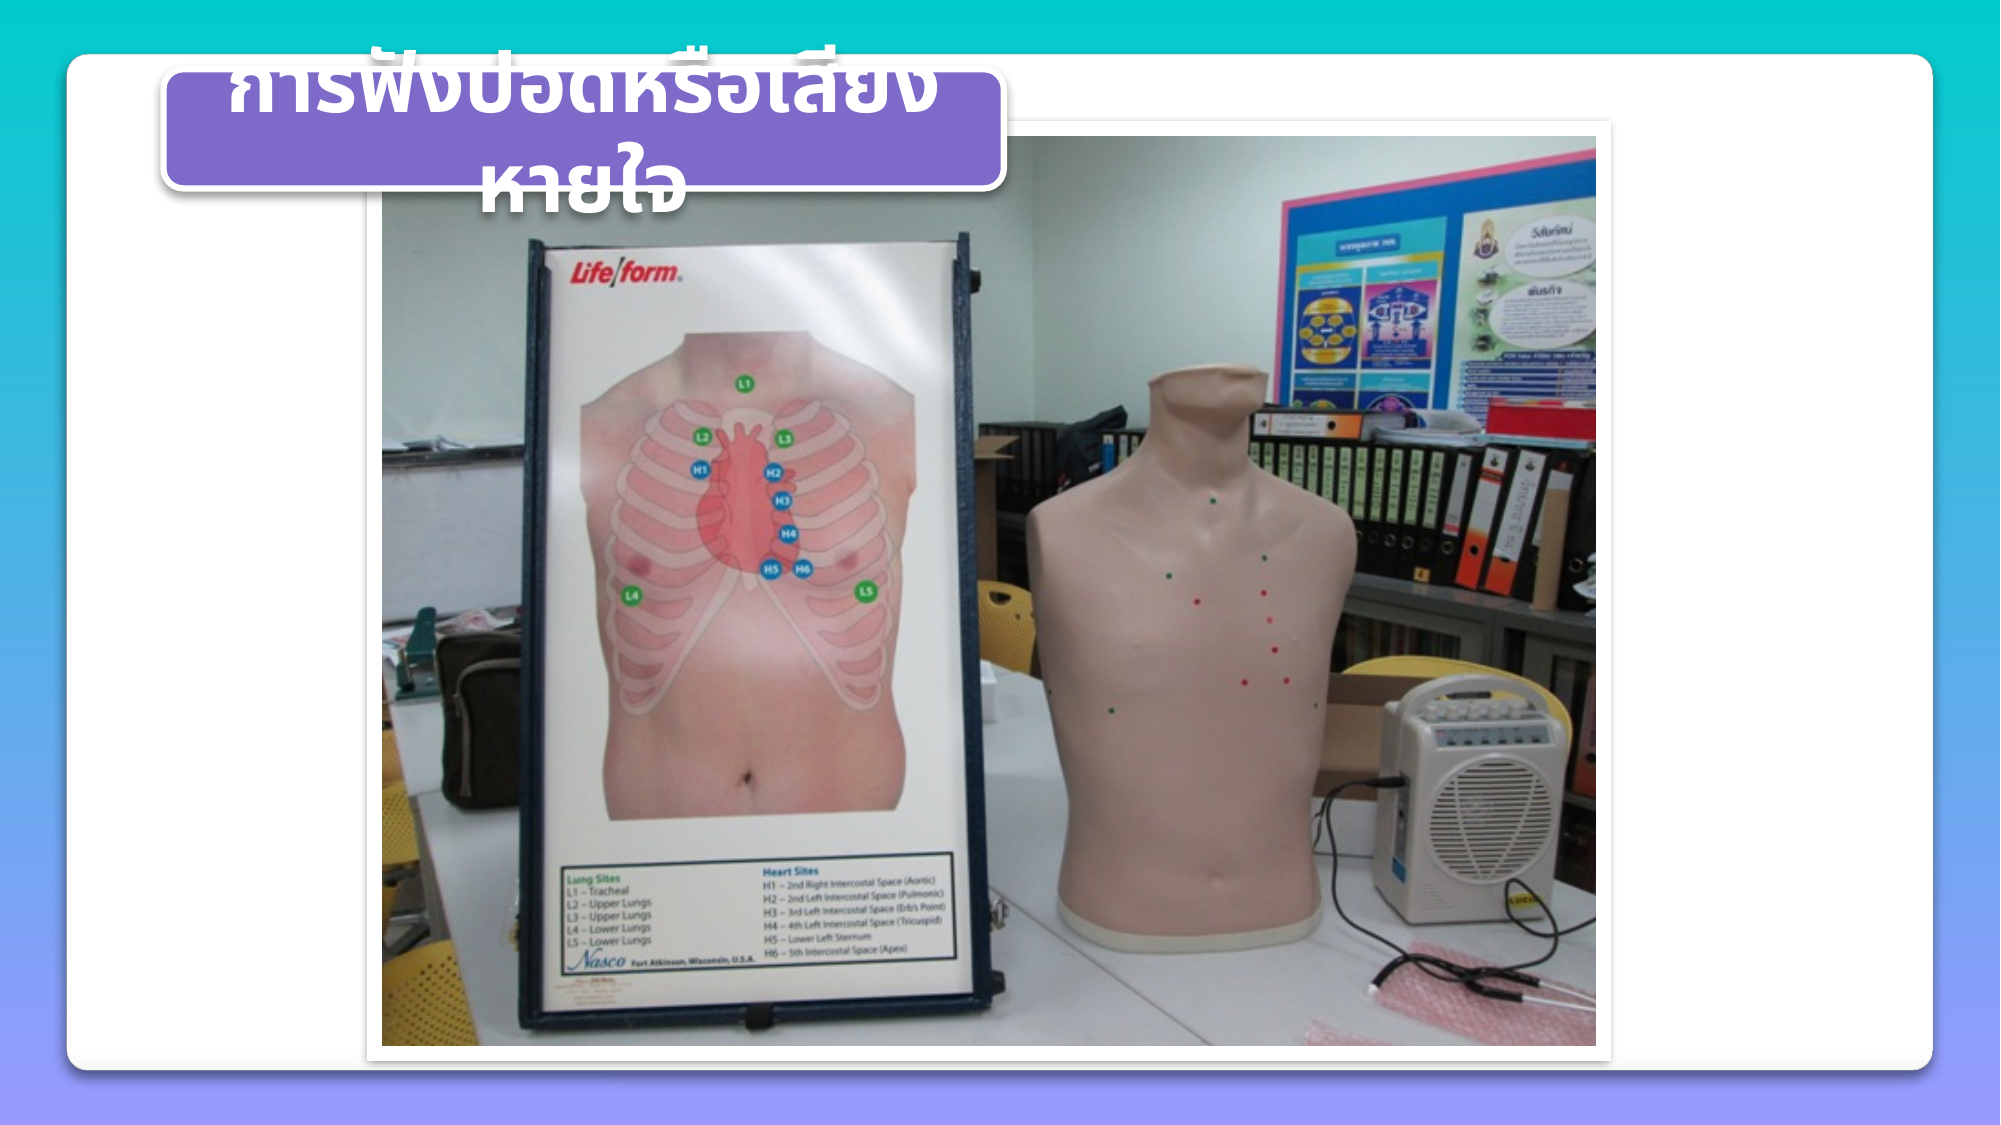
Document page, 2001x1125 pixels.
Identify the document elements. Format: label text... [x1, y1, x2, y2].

picture [381, 135, 1597, 1047]
text_box การฟังปอดหรือเสียงหายใจ [160, 66, 1008, 192]
